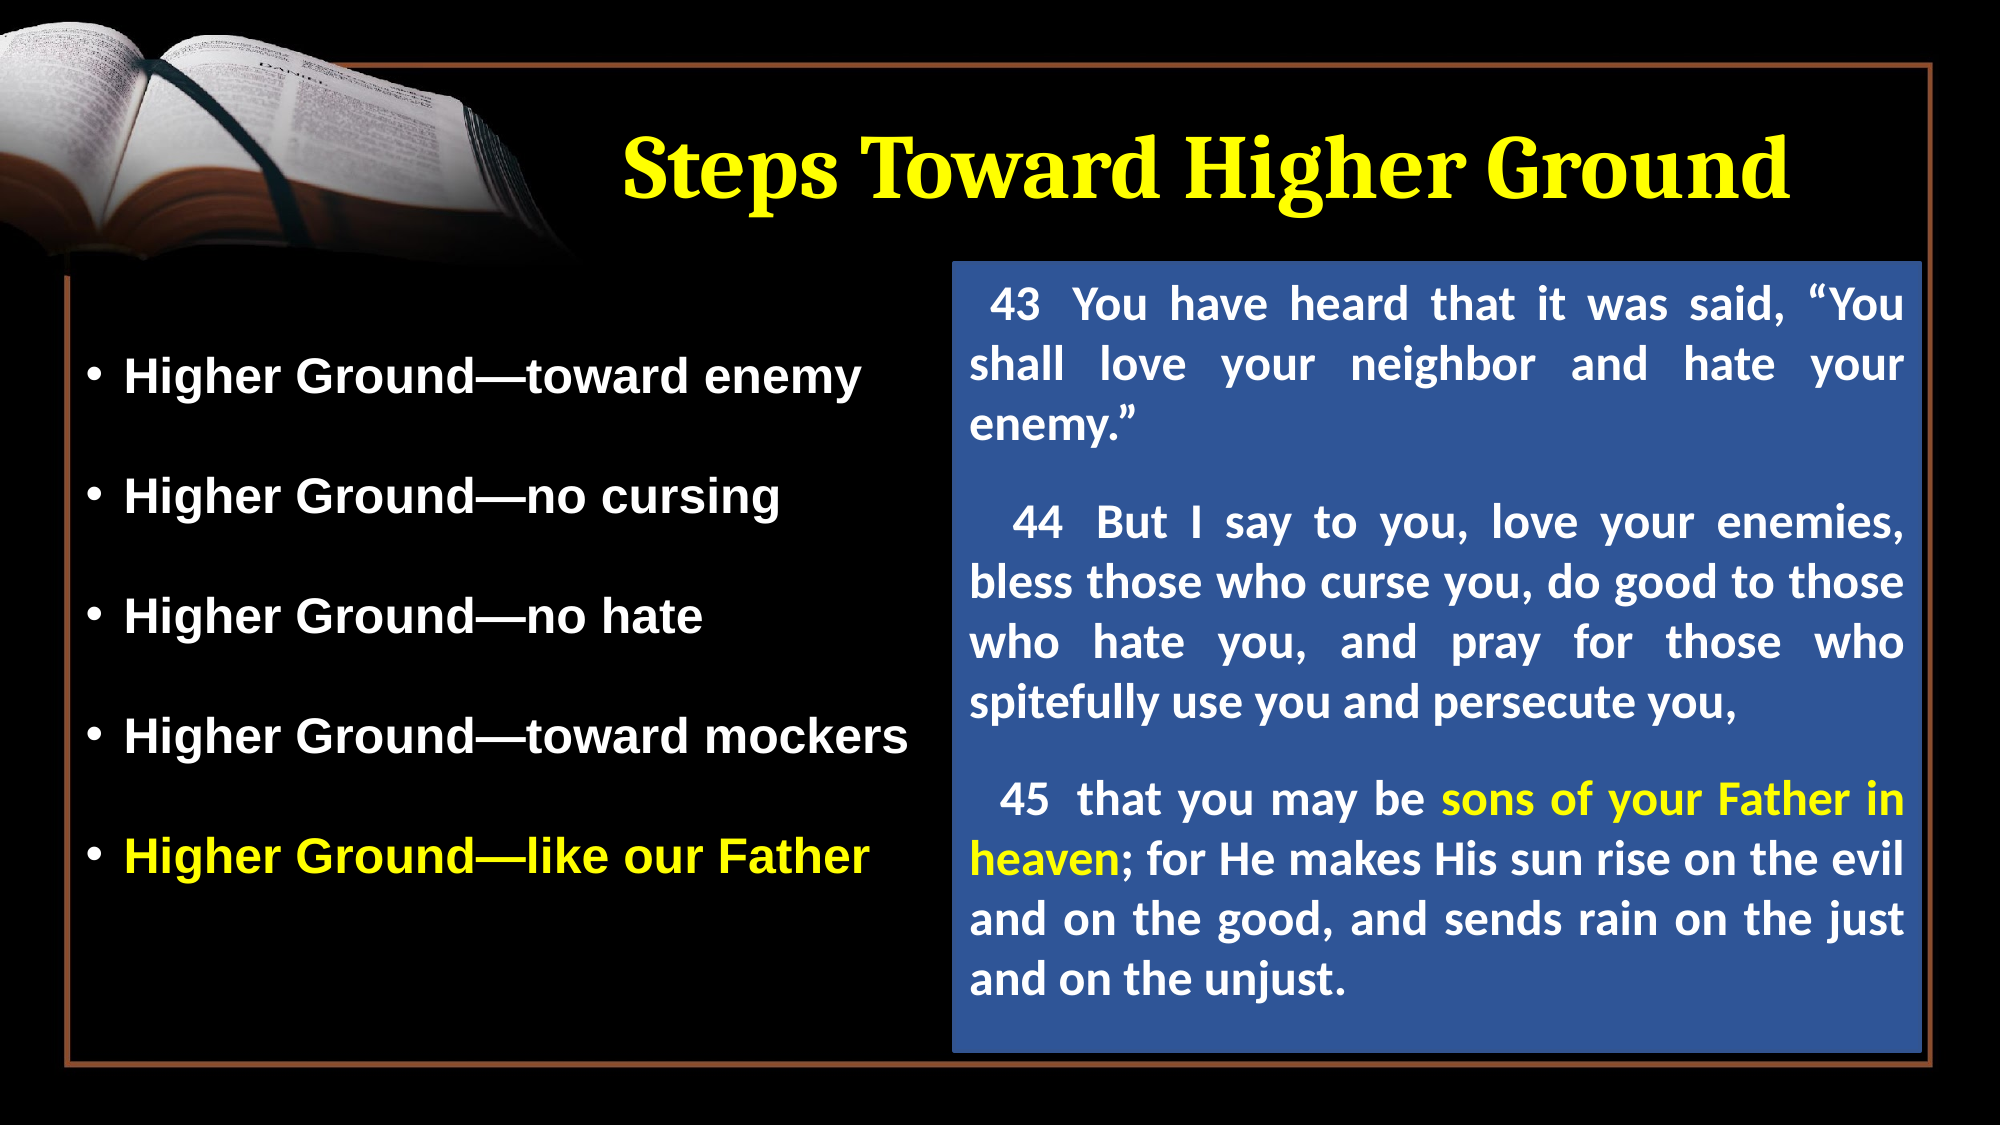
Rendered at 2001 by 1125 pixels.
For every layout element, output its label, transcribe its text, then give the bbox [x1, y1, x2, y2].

title Steps Toward Higher Ground [483, 74, 1935, 263]
text_box 43 You have heard that it was said, “You shall love your neighbor and hate your enemy.” 44 But I say to you, love your enemies, bless those who curse you, do good to those who hate you, and pray for those who spitefully use you and persecute you, 45 that you may be sons of your Father in heaven; for He makes His sun rise on the evil and on the good, and sends rain on the just and on the unjust. [952, 261, 1922, 1053]
text_box Higher Ground—toward enemy Higher Ground—no cursing Higher Ground—no hate Higher Ground—toward mockers Higher Ground—like our Father [70, 336, 935, 951]
picture [0, 0, 2000, 1125]
